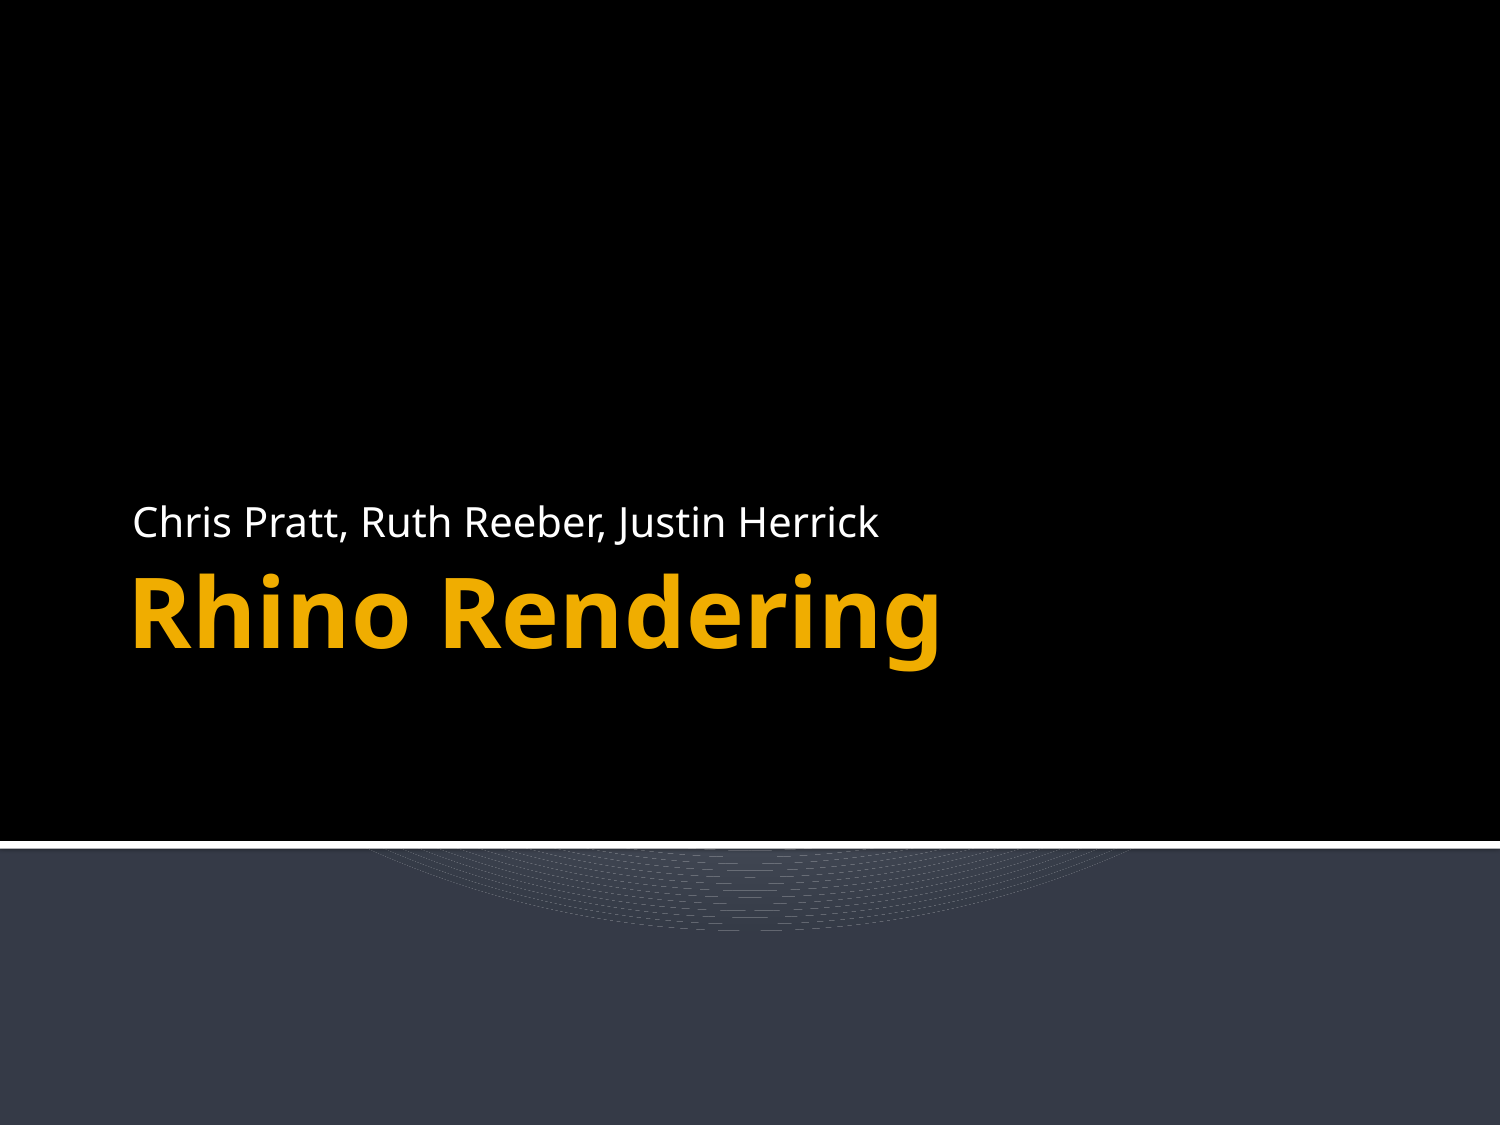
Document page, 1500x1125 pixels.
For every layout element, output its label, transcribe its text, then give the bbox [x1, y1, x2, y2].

subtitle Chris Pratt, Ruth Reeber, Justin Herrick [112, 299, 1438, 546]
title Rhino Rendering [112, 550, 1438, 825]
